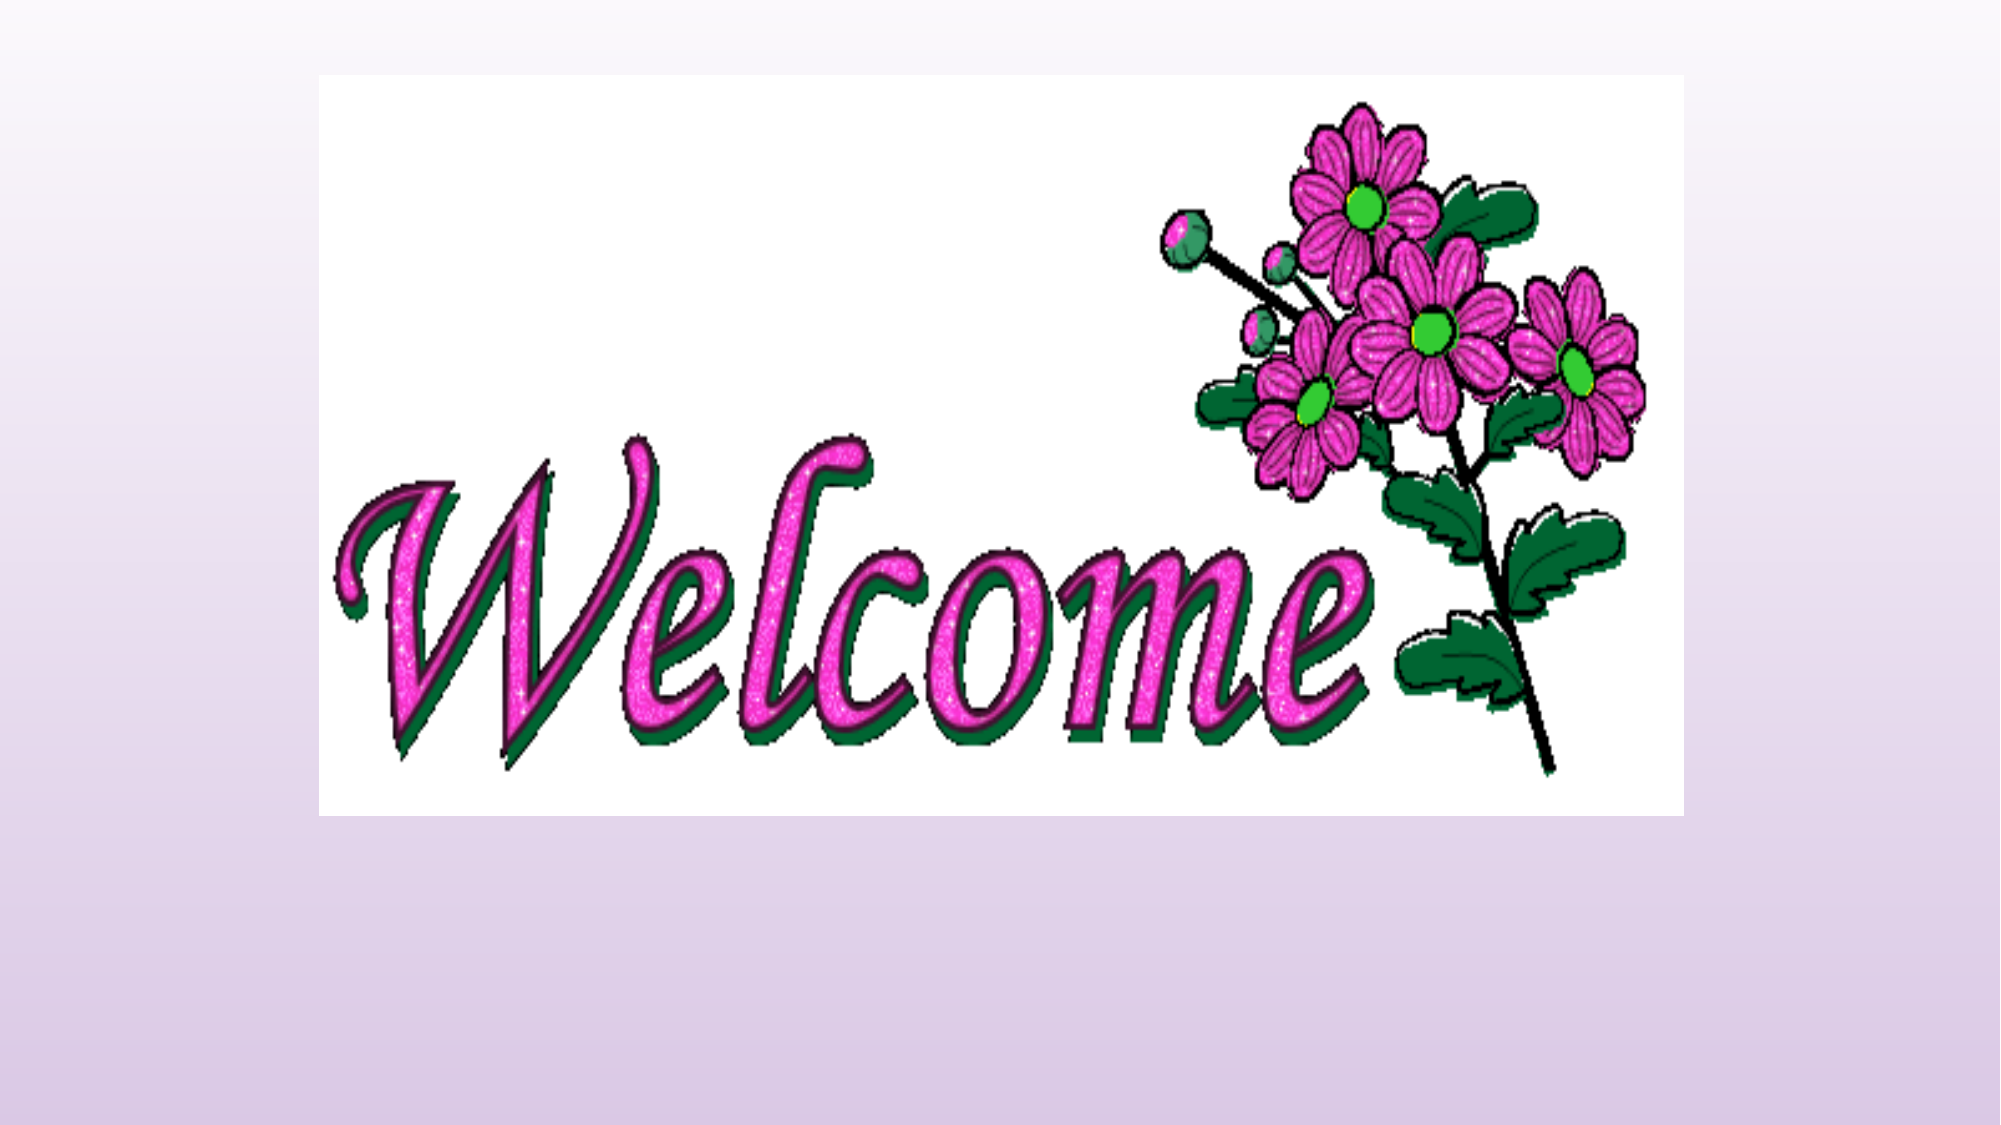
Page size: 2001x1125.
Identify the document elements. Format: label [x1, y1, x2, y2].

picture [319, 75, 1684, 816]
